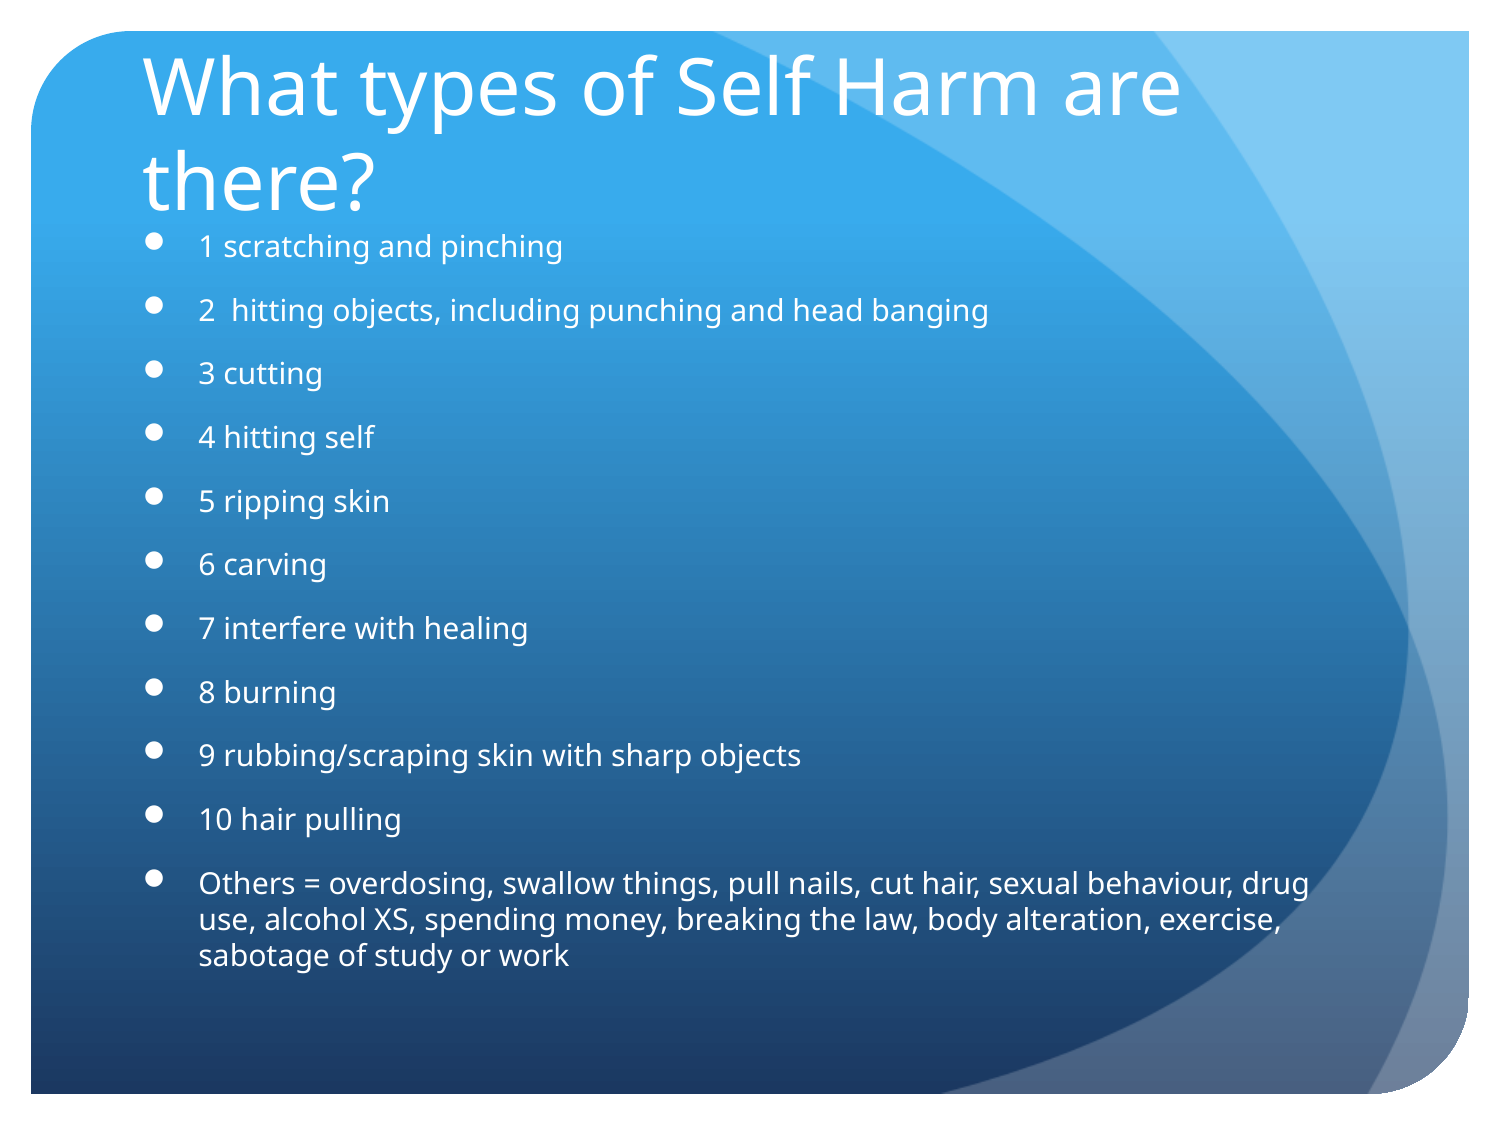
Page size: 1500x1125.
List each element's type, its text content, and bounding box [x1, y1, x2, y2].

list 1 scratching and pinching 2 hitting objects, including punching and head banging 3 cutting 4 hitting self 5 ripping skin 6 carving 7 interfere with healing 8 burning 9 rubbing/scraping skin with sharp objects 10 hair pulling Others = overdosing, swallow things, pull nails, cut hair, sexual behaviour, drug use, alcohol XS, spending money, breaking the law, body alteration, exercise, sabotage of study or work [127, 219, 1372, 991]
title What types of Self Harm are there? [127, 62, 1372, 219]
picture [24, 30, 1473, 1094]
